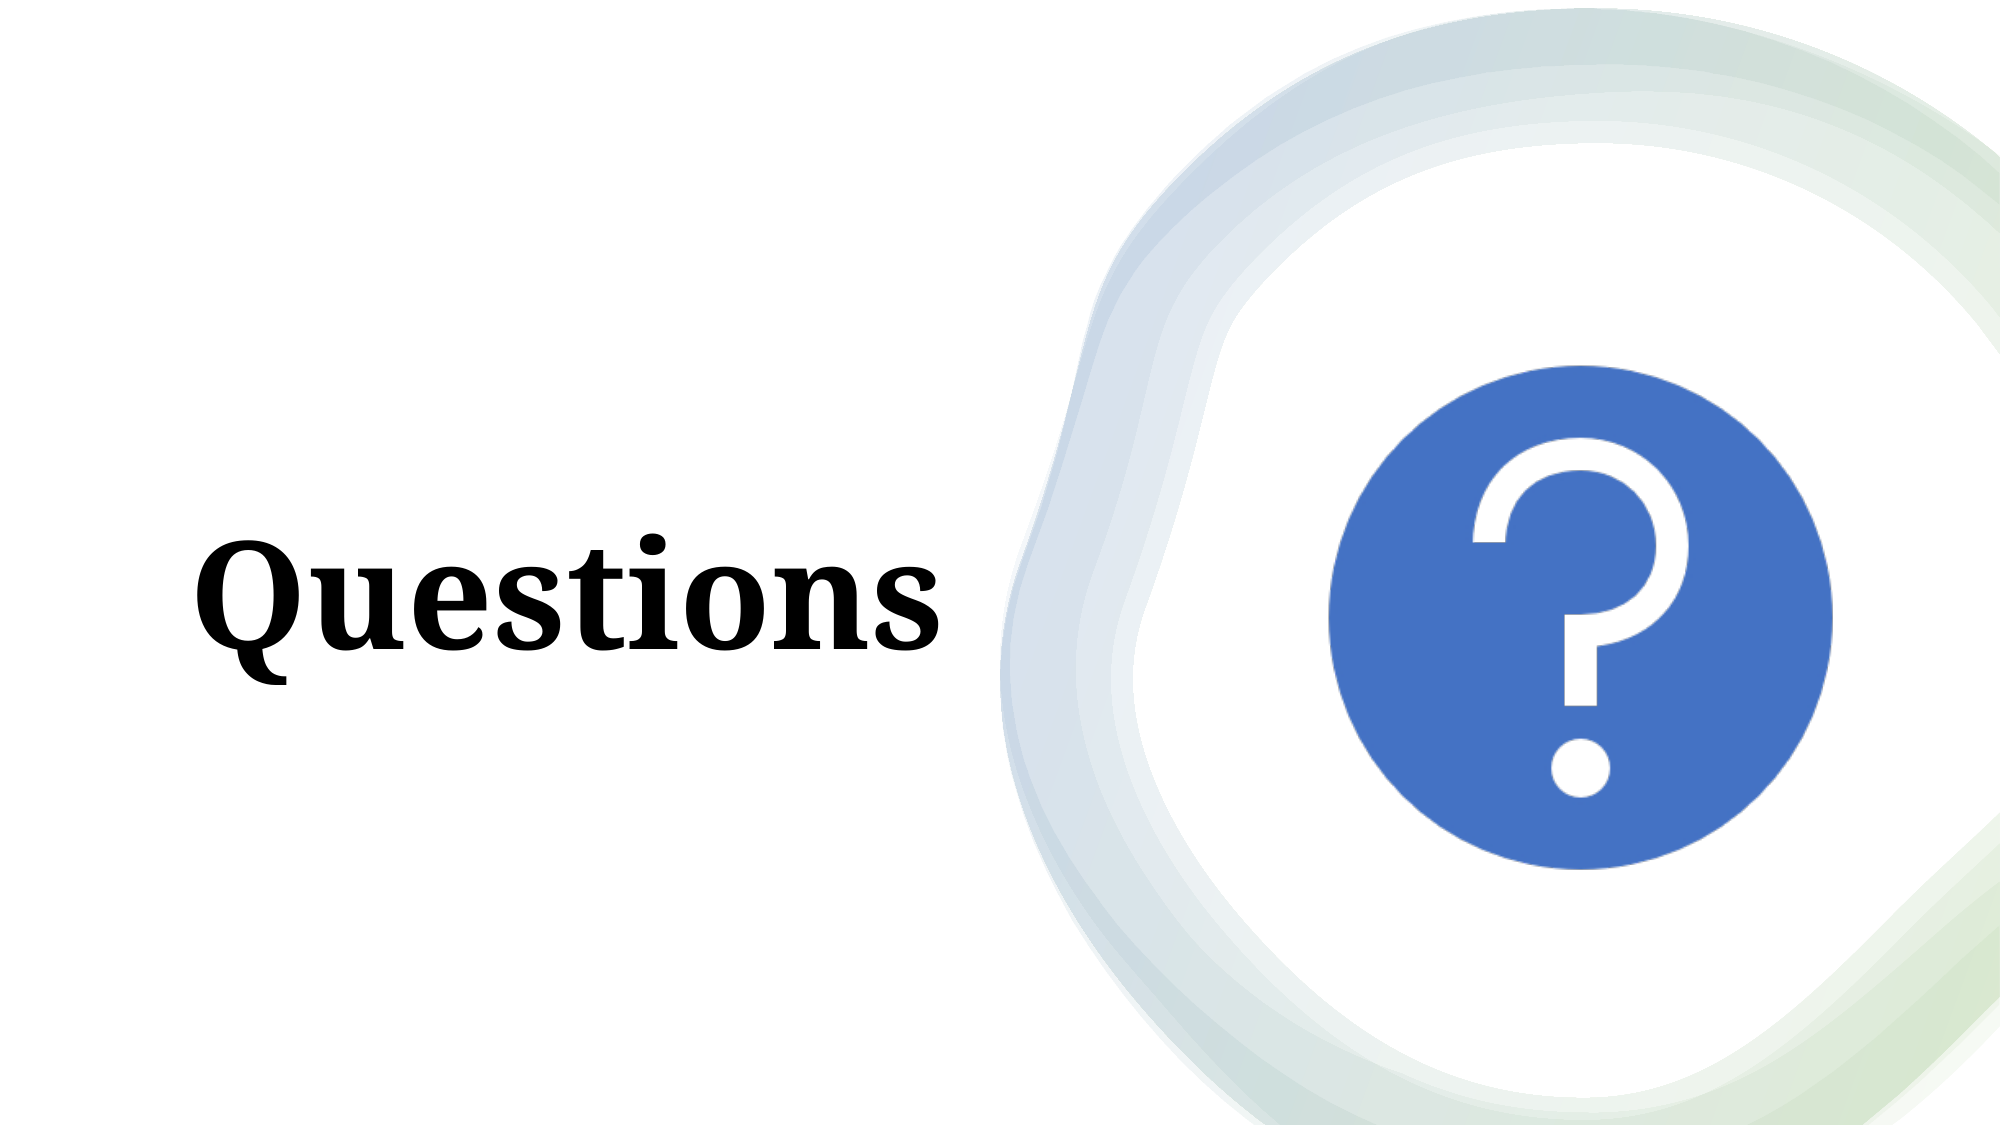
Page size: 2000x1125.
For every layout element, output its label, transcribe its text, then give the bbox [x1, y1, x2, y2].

title Questions [174, 512, 963, 725]
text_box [1000, 8, 2000, 1125]
picture [1267, 304, 1895, 932]
text_box [0, 0, 2000, 1125]
